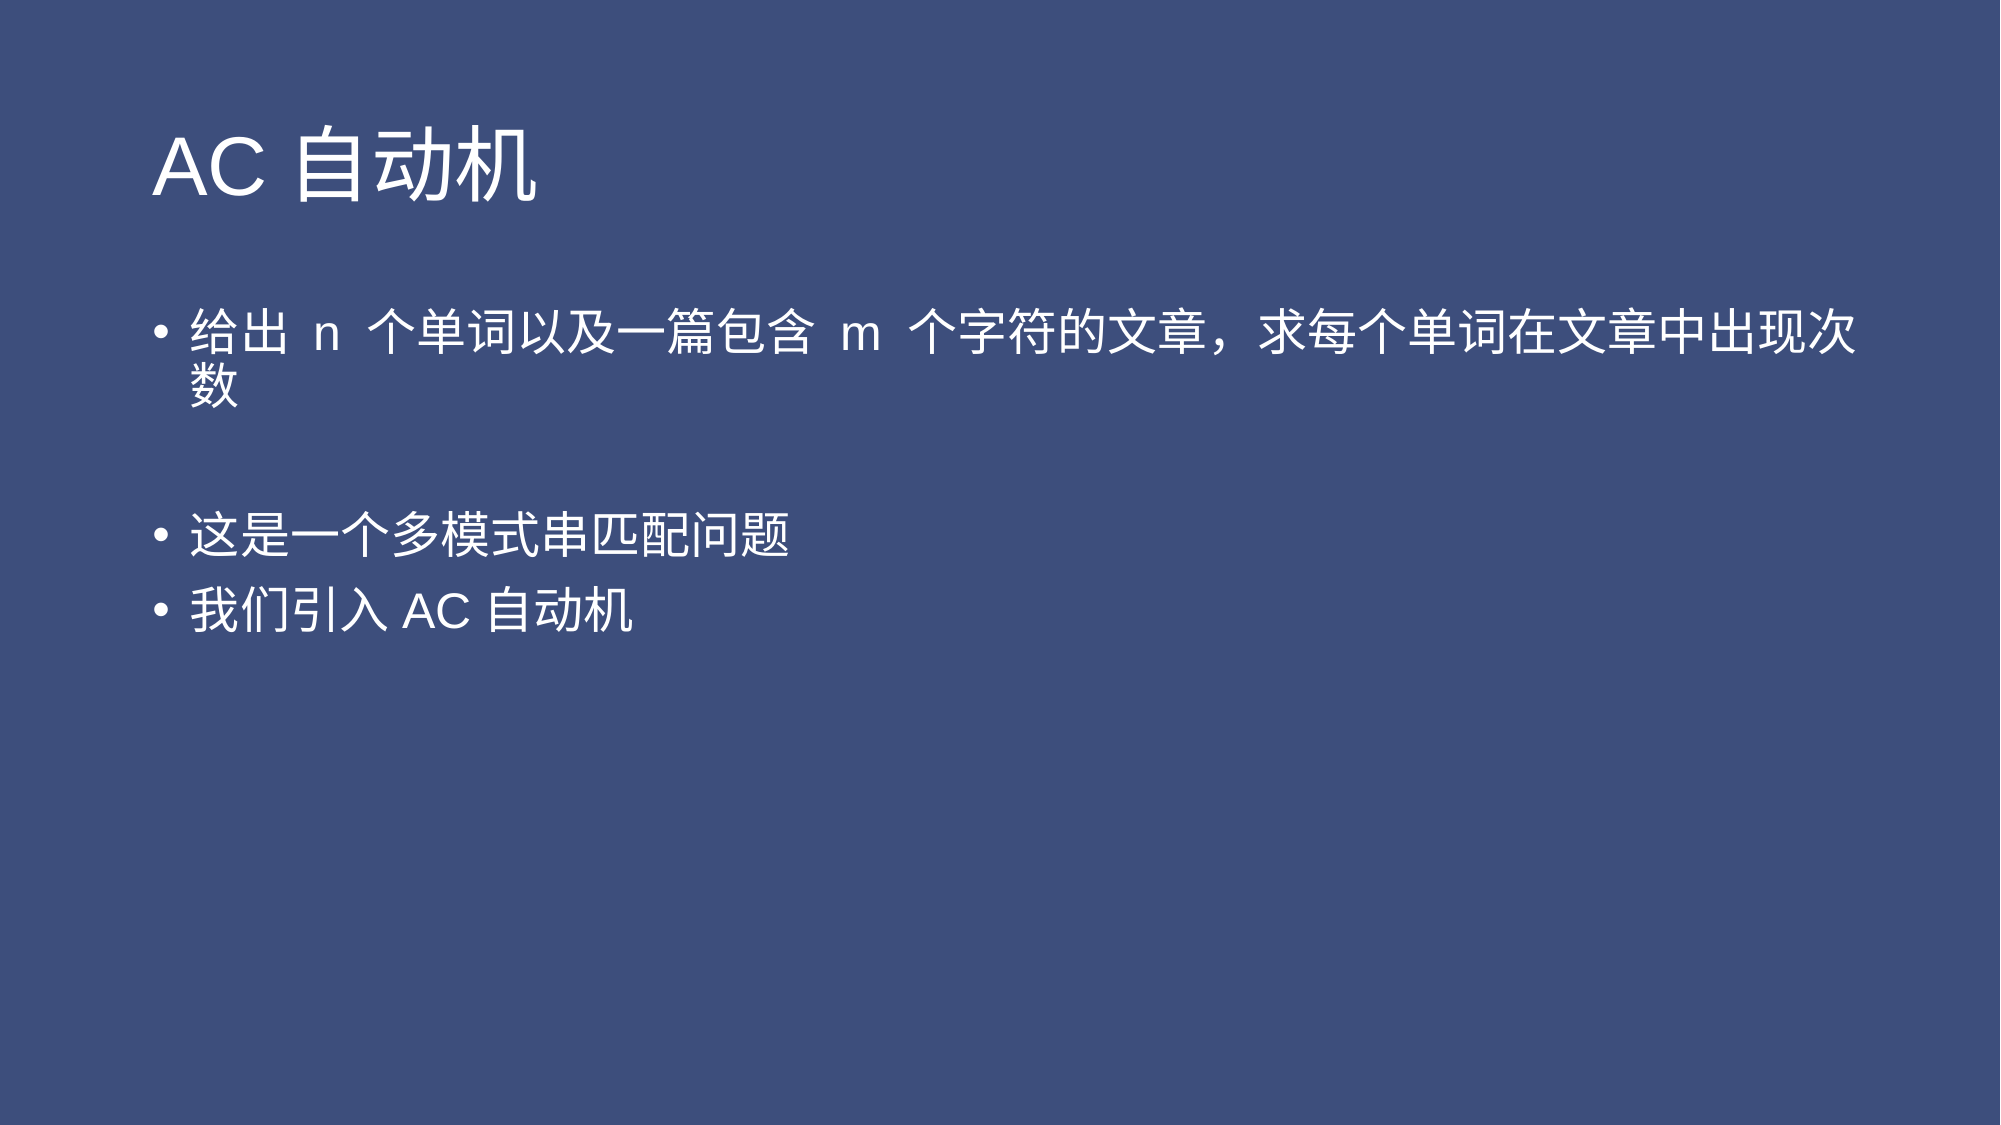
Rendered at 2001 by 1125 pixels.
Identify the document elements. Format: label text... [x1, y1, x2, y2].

list 给出 n 个单词以及一篇包含 m 个字符的文章，求每个单词在文章中出现次数 这是一个多模式串匹配问题 我们引入AC自动机 [137, 299, 1901, 1014]
title AC自动机 [137, 59, 1863, 278]
